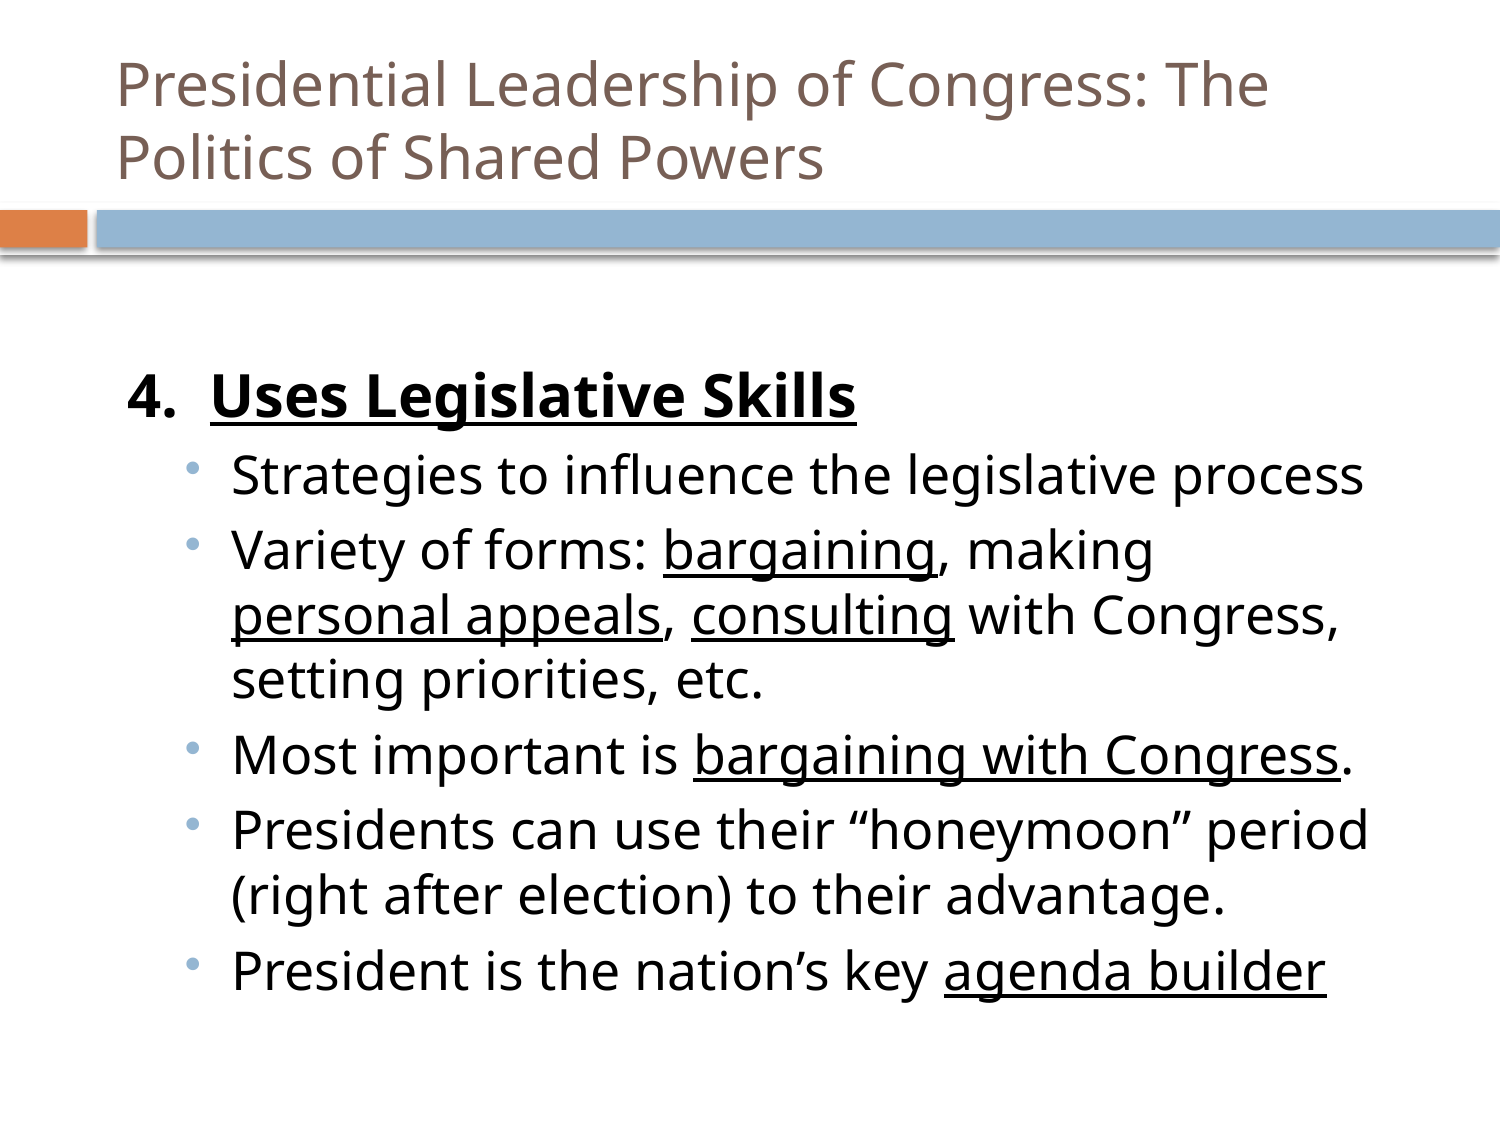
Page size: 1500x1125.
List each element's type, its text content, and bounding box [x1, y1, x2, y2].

list 4. Uses Legislative Skills Strategies to influence the legislative process Variety of forms: bargaining, making personal appeals, consulting with Congress, setting priorities, etc. Most important is bargaining with Congress. Presidents can use their “honeymoon” period (right after election) to their advantage. President is the nation’s key agenda builder [112, 350, 1388, 1025]
title Presidential Leadership of Congress: The Politics of Shared Powers [100, 37, 1438, 200]
